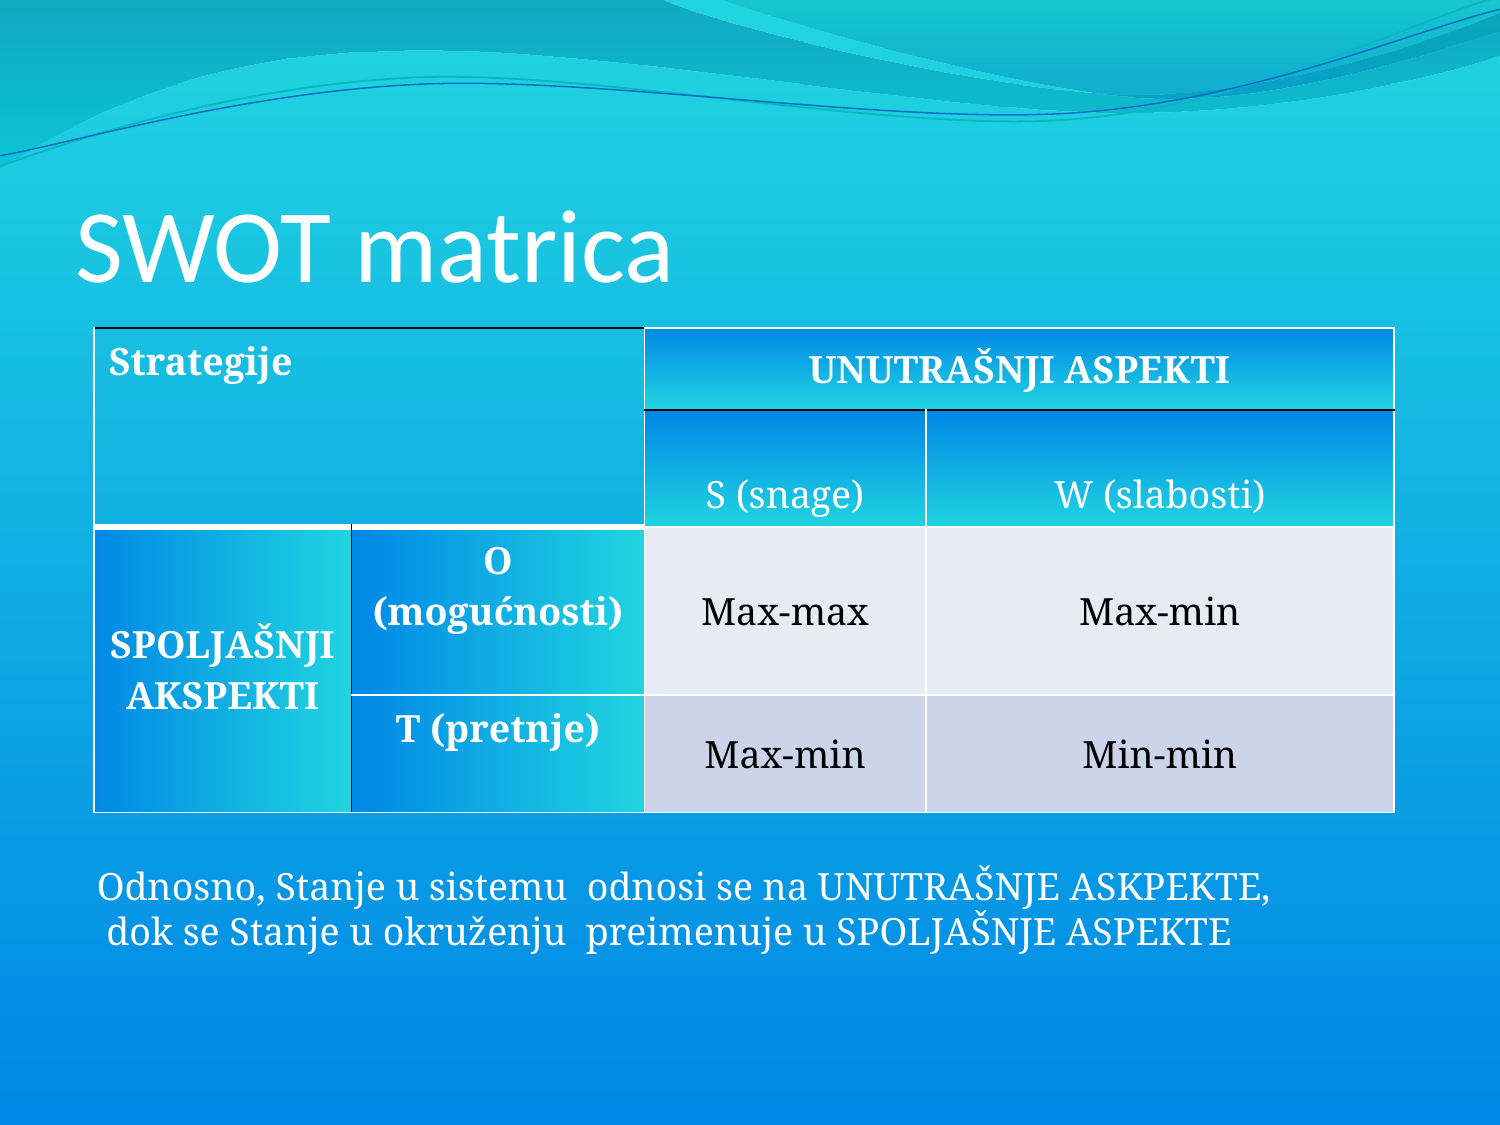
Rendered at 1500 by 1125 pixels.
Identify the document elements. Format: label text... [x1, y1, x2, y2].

table_cell O (mogućnosti) [352, 530, 644, 694]
table_cell T (pretnje) [352, 696, 644, 812]
table_cell W (slabosti) [927, 411, 1393, 526]
table_cell Max-min [927, 528, 1393, 694]
table_header UNUTRAŠNJI ASPEKTI [645, 329, 1393, 409]
title SWOT matrica [75, 115, 1425, 303]
table_cell S (snage) [645, 411, 925, 526]
table_cell Max-max [645, 528, 925, 694]
table_cell Max-min [645, 696, 925, 812]
table_header Strategije [95, 329, 644, 524]
table_cell SPOLJAŠNJI AKSPEKTI [95, 530, 351, 812]
table_cell Min-min [927, 696, 1393, 812]
text_box Odnosno, Stanje u sistemu odnosi se na UNUTRAŠNJE ASKPEKTE, dok se Stanje u okruženju preimenuje u SPOLJAŠNJE ASPEKTE [82, 855, 1383, 961]
